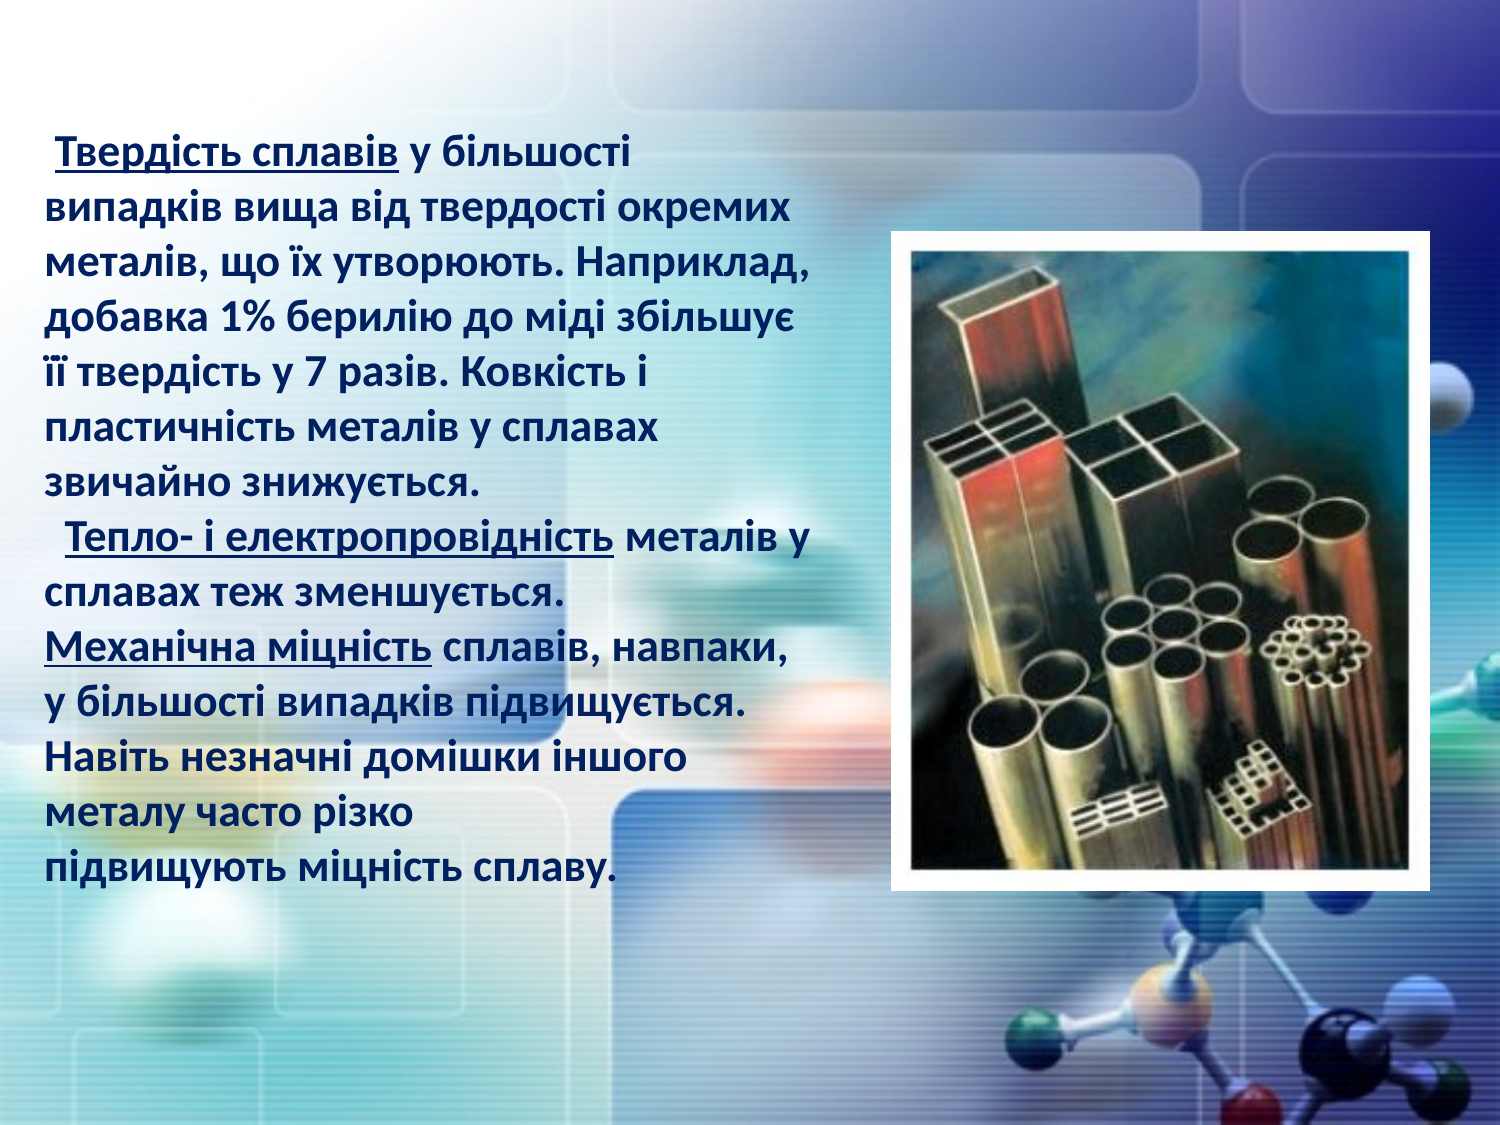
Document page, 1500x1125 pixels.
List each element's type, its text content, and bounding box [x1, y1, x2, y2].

picture [0, 0, 1500, 1125]
text_box Твердість сплавів у більшості випадків вища від твердості окремих металів, що їх утворюють. Наприклад, добавка 1% берилію до міді збільшує її твердість у 7 разів. Ковкість і пластичність металів у сплавах звичайно знижується. Тепло- і електропровідність металів у сплавах теж зменшується. Механічна міцність сплавів, навпаки, у більшості випадків підвищується. Навіть незначні домішки іншого металу часто різко підвищують міцність сплаву. [29, 113, 833, 898]
